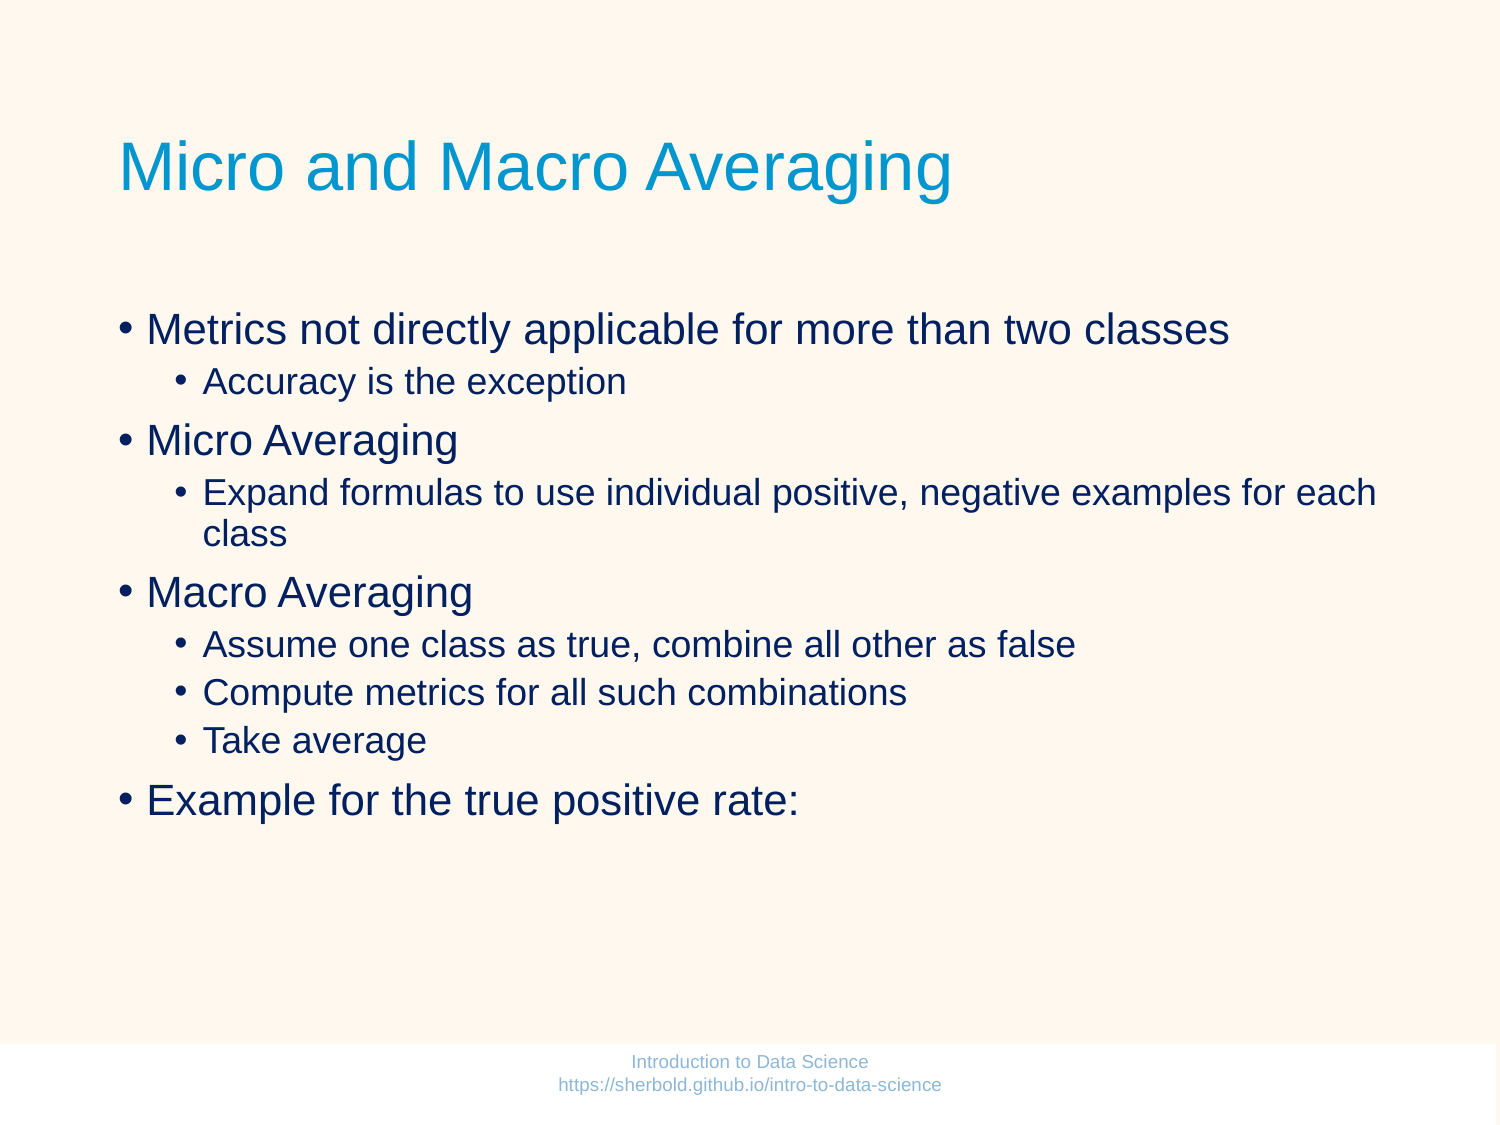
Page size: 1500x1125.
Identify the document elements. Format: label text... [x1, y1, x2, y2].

title Micro and Macro Averaging [103, 59, 1397, 278]
footer Introduction to Data Science https://sherbold.github.io/intro-to-data-science [496, 1042, 1004, 1103]
